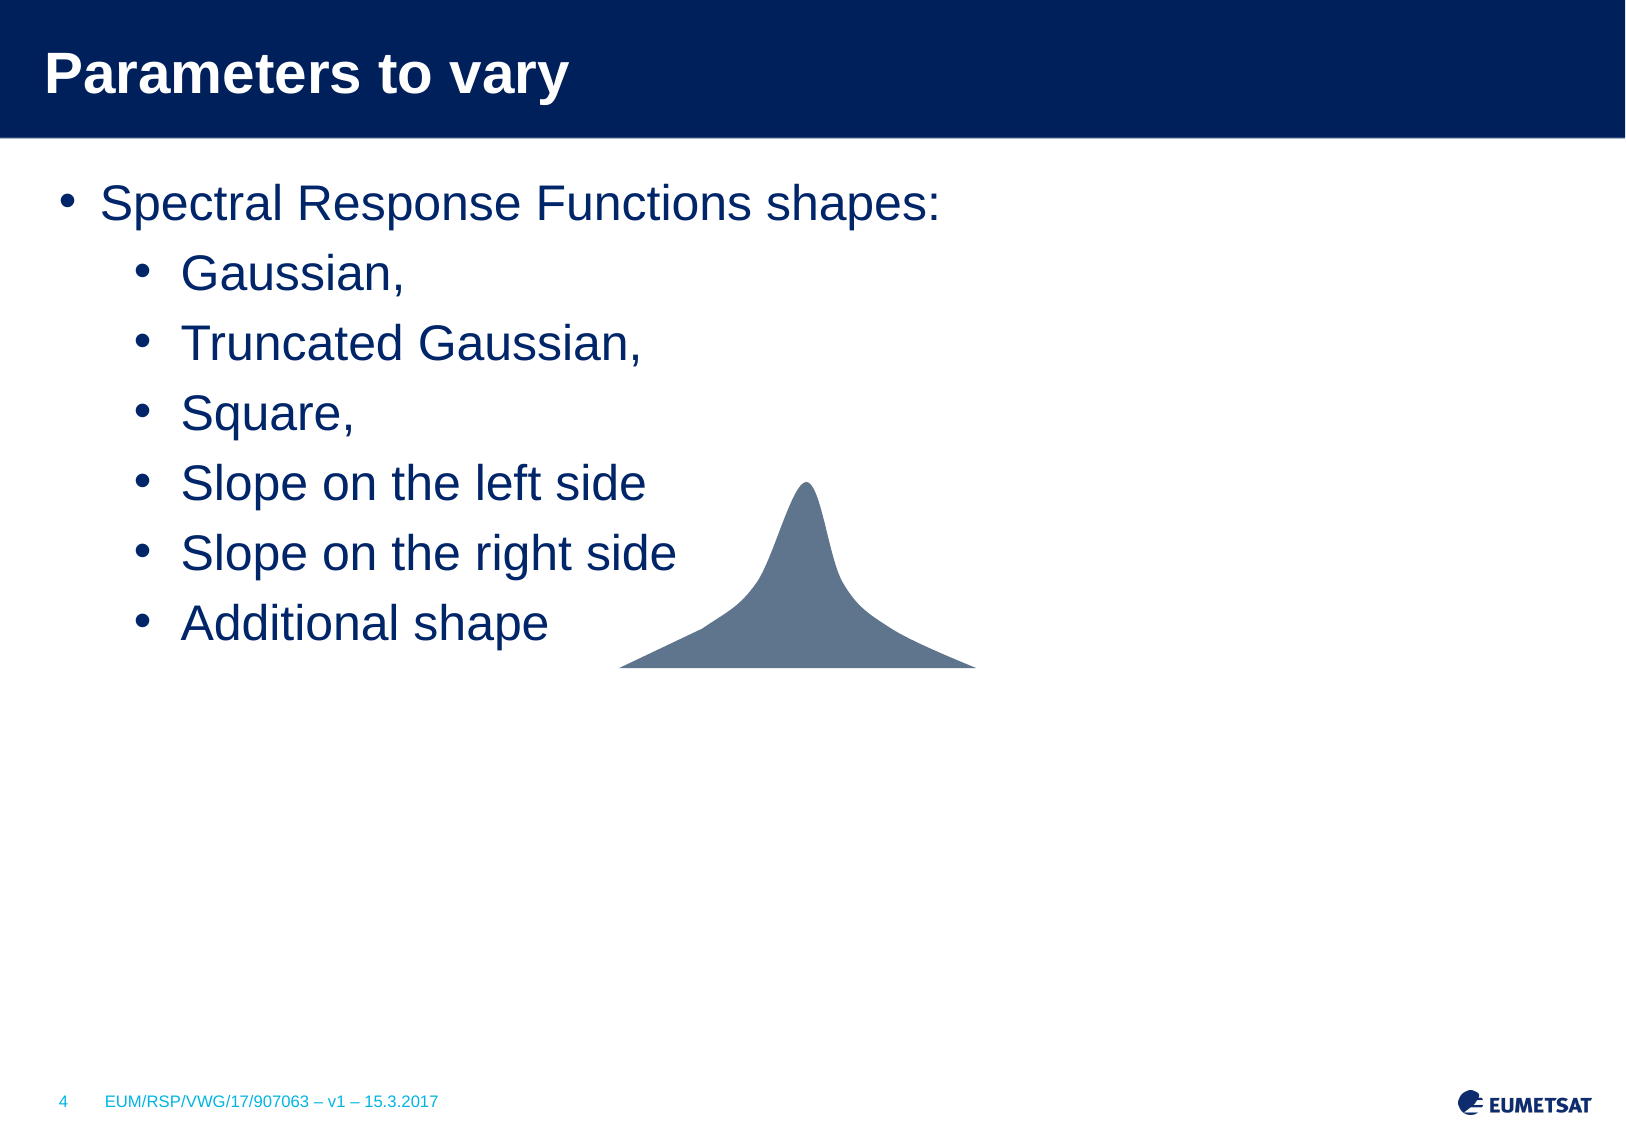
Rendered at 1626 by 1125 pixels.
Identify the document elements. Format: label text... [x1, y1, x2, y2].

picture [0, 0, 1626, 1125]
list Spectral Response Functions shapes: Gaussian, Truncated Gaussian, Square, Slope on the left side Slope on the right side Additional shape [43, 162, 1594, 1048]
text_box [619, 481, 977, 669]
title Parameters to vary [0, 0, 1514, 141]
